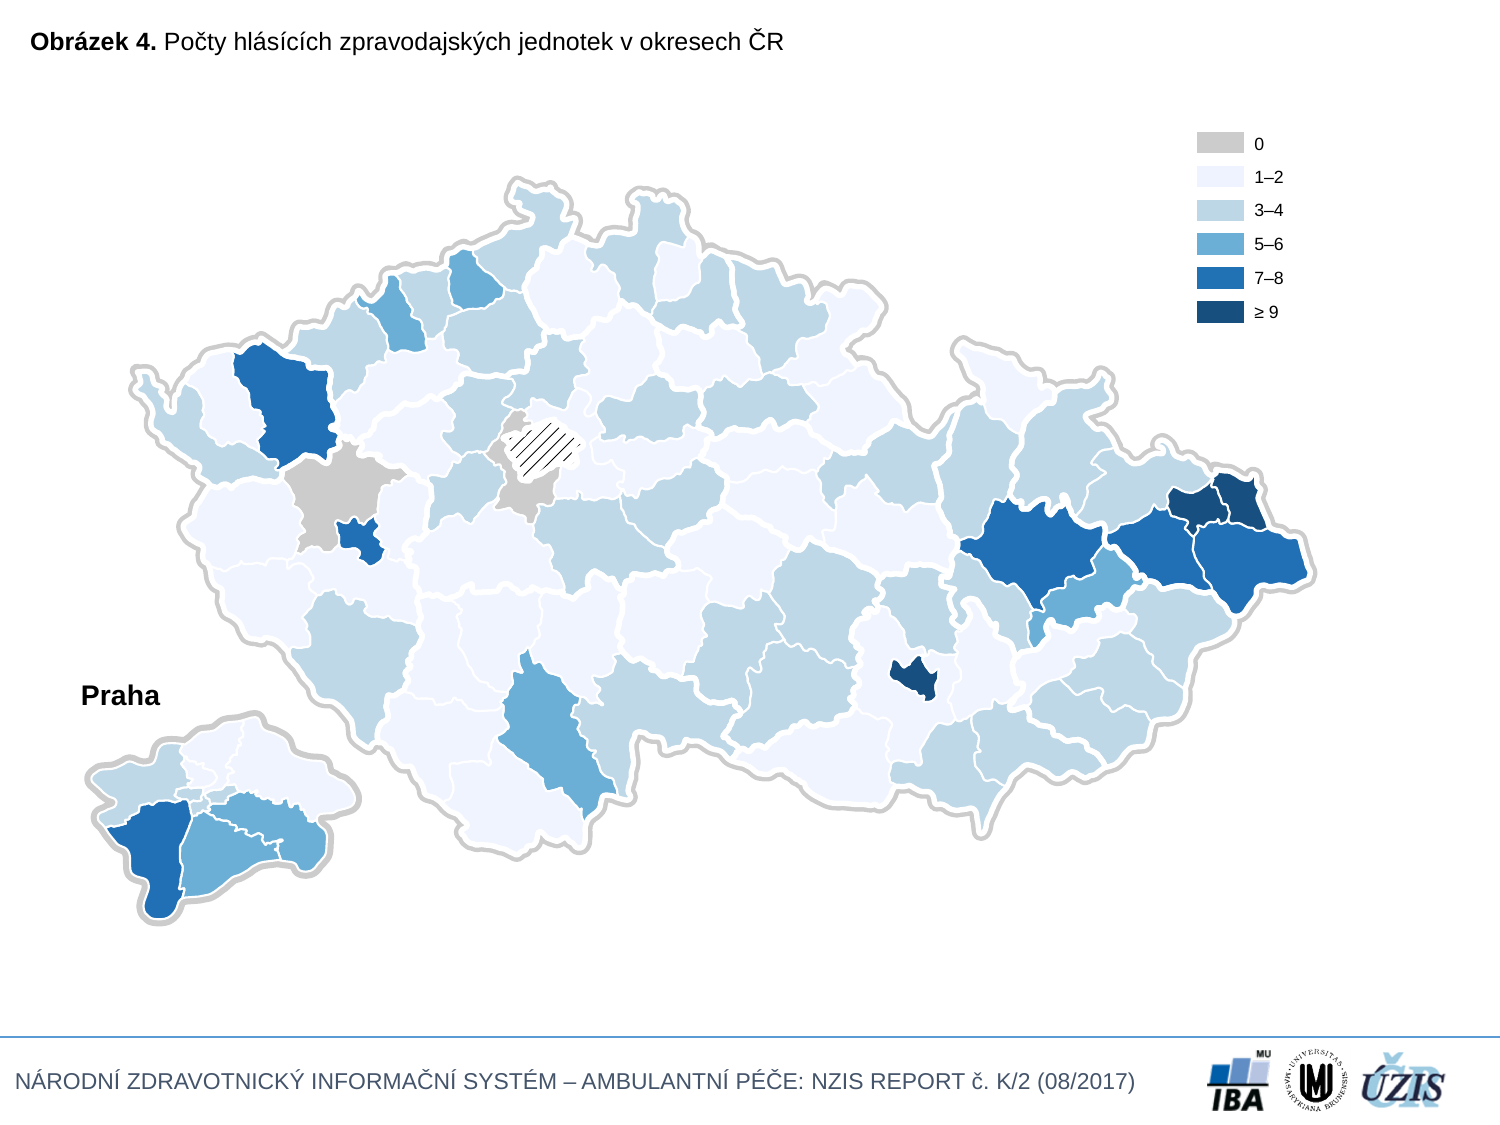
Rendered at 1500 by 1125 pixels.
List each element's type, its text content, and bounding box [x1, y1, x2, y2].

picture [1207, 1050, 1271, 1111]
picture [0, 117, 1500, 943]
text_box Obrázek 4. Počty hlásících zpravodajských jednotek v okresech ČR [15, 18, 801, 63]
picture [1280, 1044, 1457, 1116]
